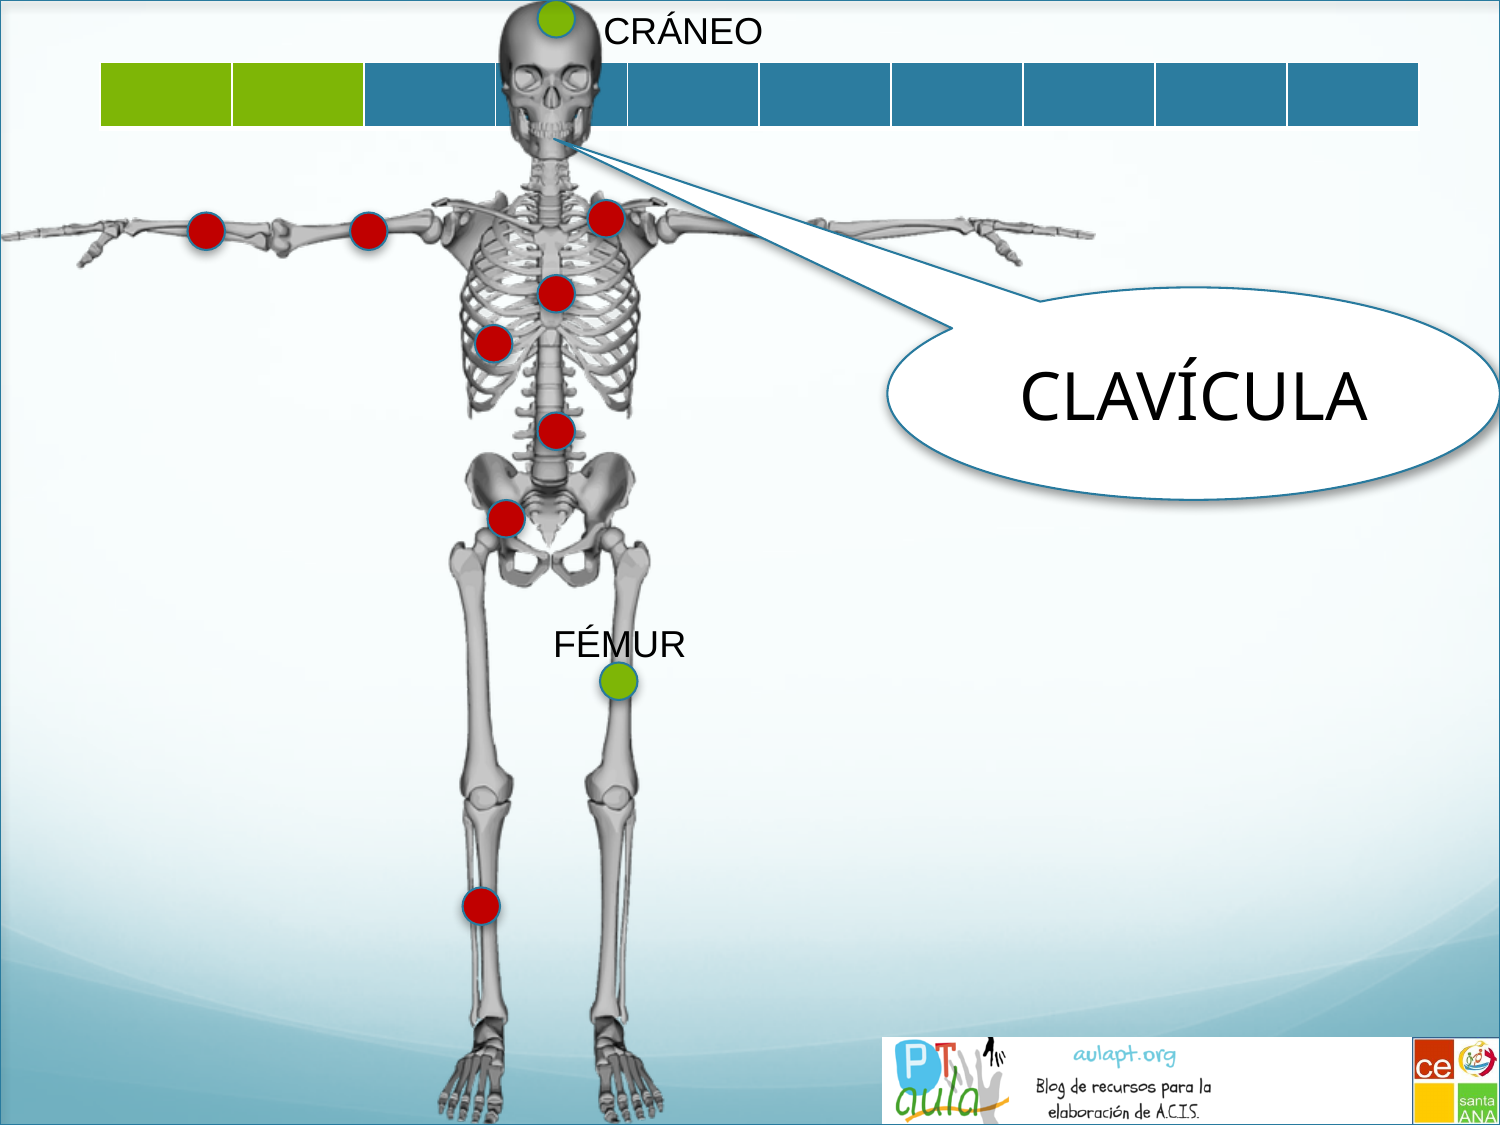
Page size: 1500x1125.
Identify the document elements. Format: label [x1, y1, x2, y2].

picture [0, 0, 1500, 1125]
text_box [1110, 0, 1500, 1033]
